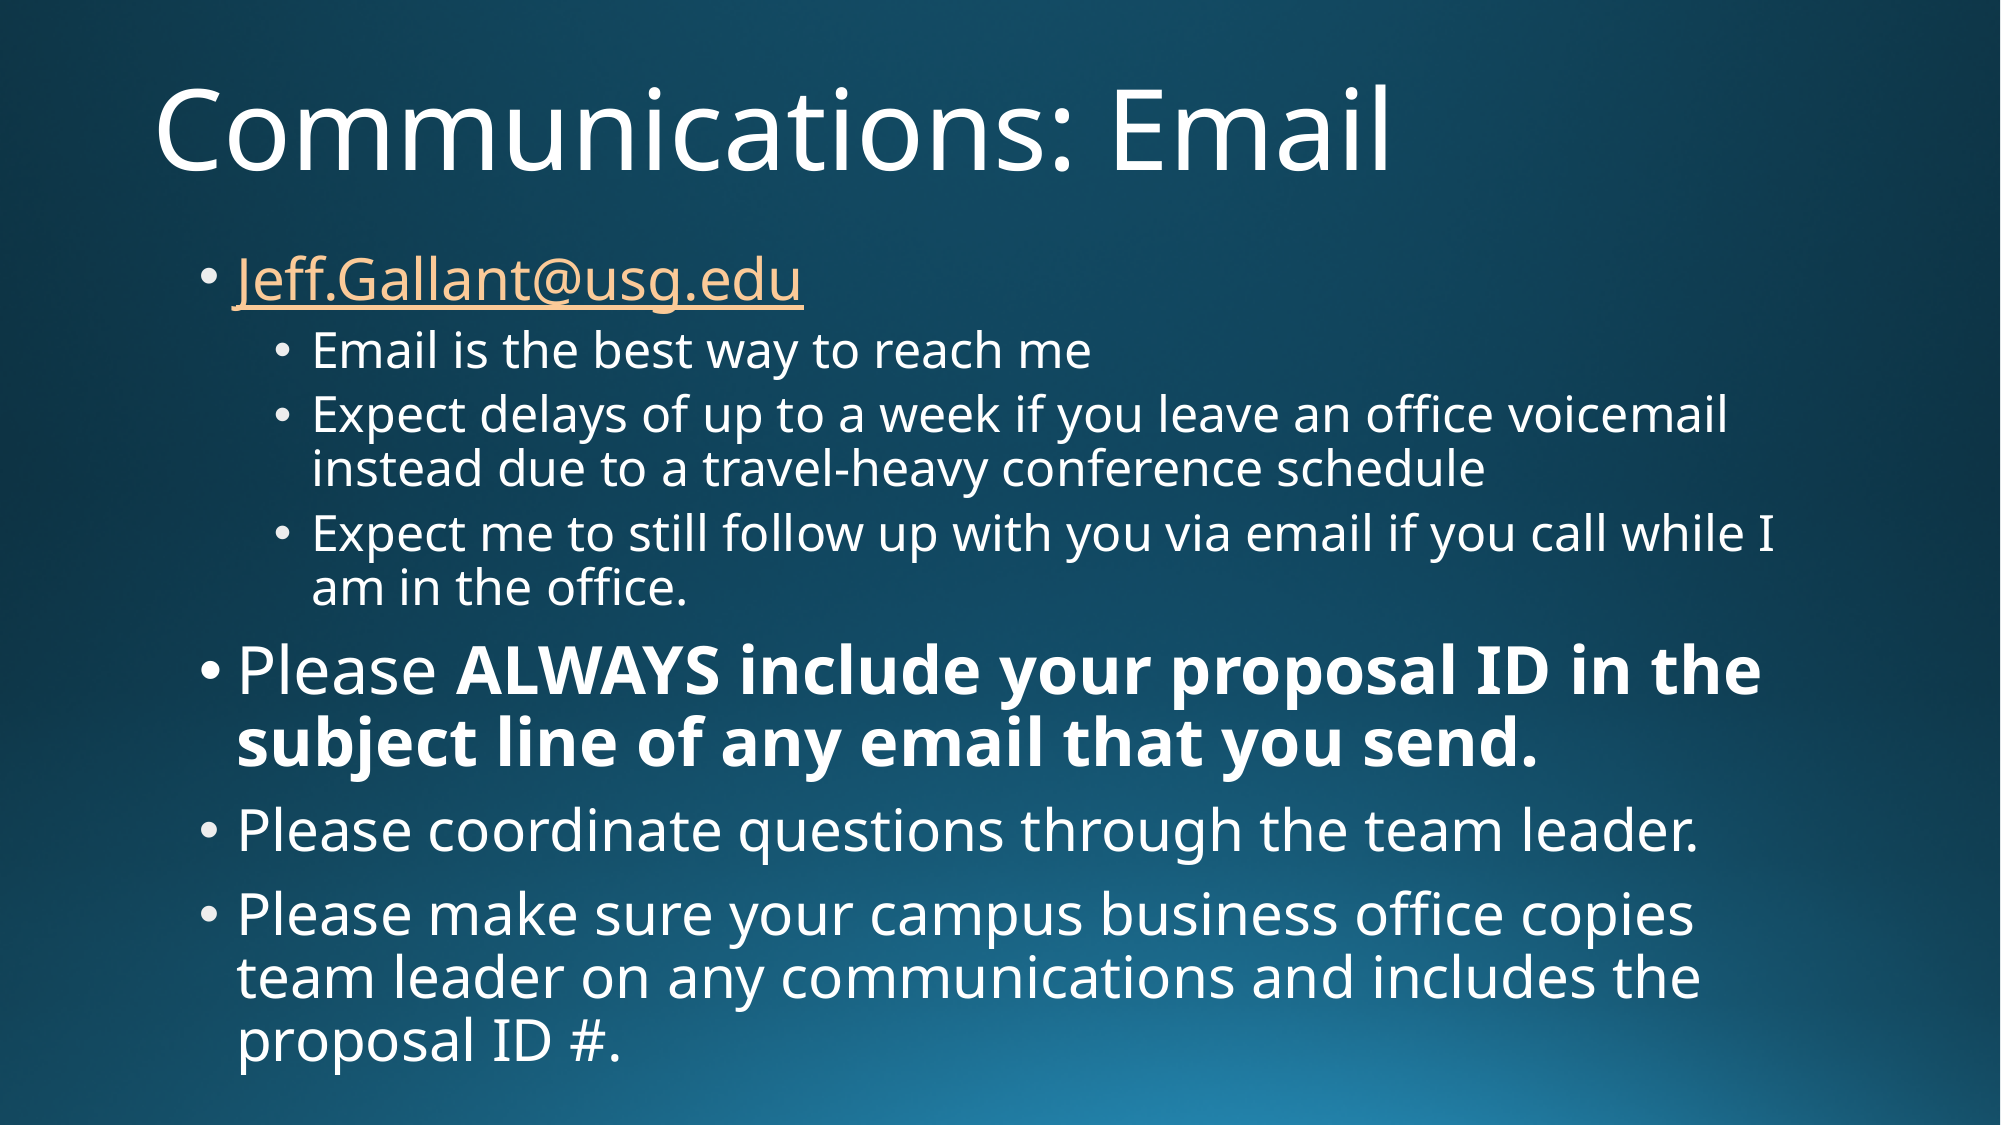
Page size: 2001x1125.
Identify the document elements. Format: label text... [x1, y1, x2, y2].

title Communications: Email [137, 24, 1863, 243]
list Jeff.Gallant@usg.edu Email is the best way to reach me Expect delays of up to a week if you leave an office voicemail instead due to a travel-heavy conference schedule Expect me to still follow up with you via email if you call while I am in the office. Please ALWAYS include your proposal ID in the subject line of any email that you send. Please coordinate questions through the team leader. Please make sure your campus business office copies team leader on any communications and includes the proposal ID #. [183, 236, 1863, 1024]
picture [0, 0, 2001, 1125]
